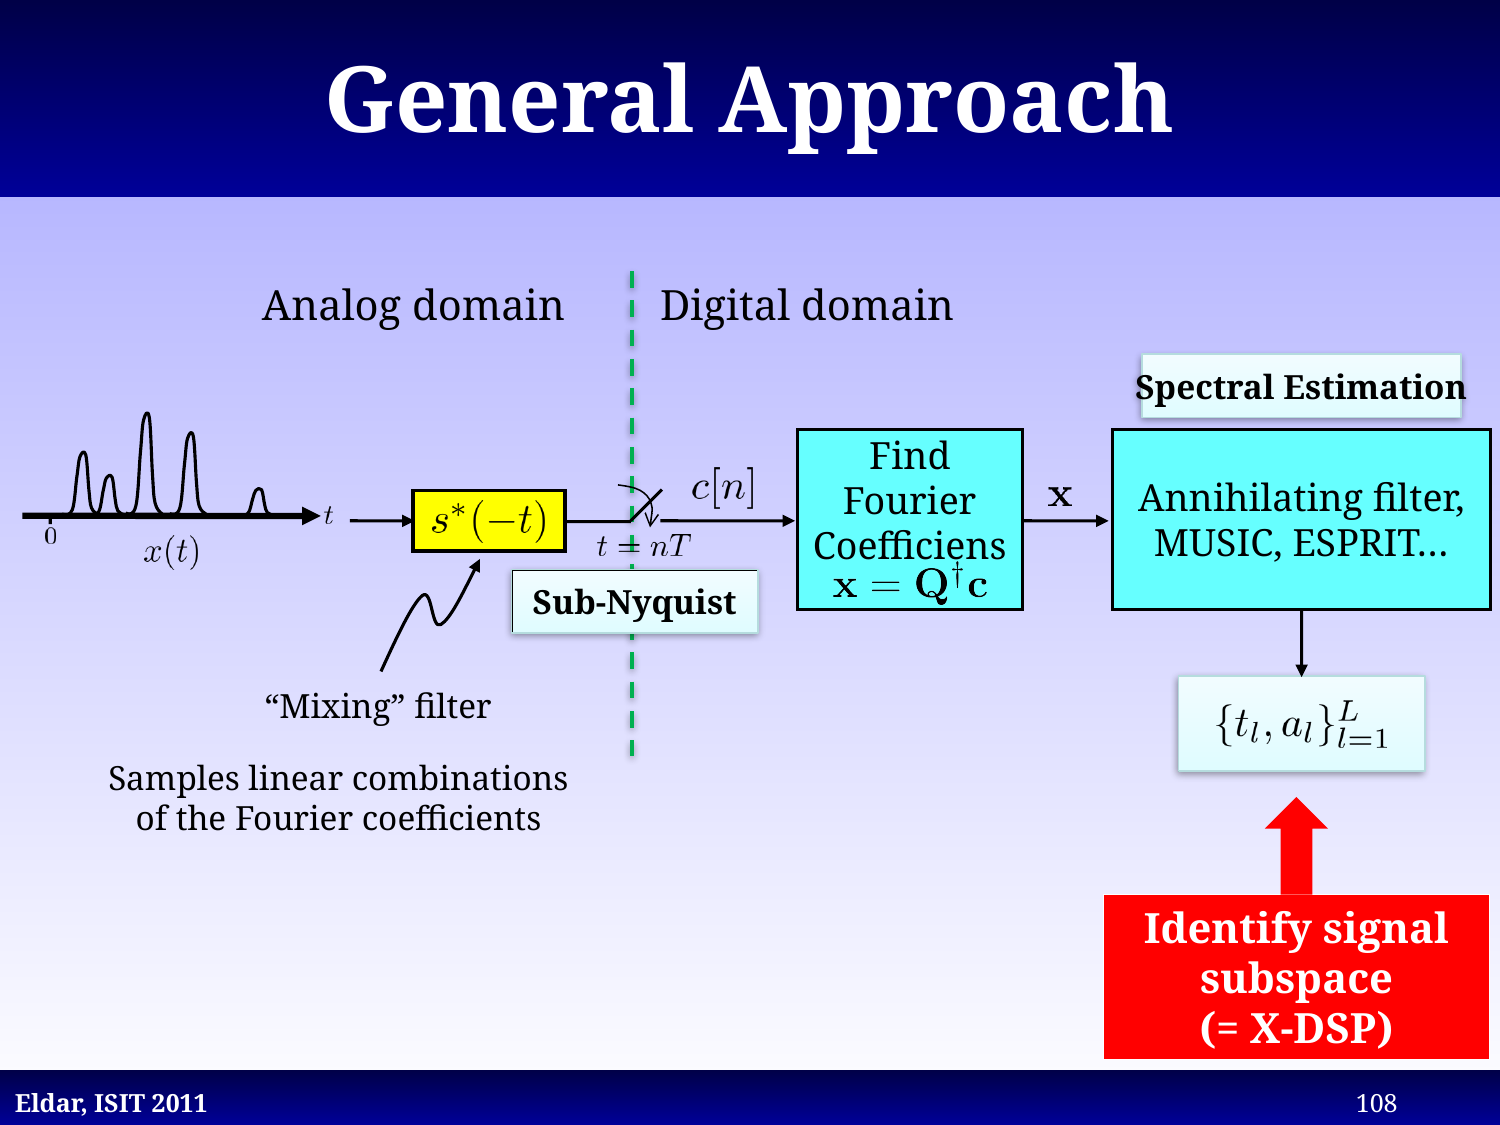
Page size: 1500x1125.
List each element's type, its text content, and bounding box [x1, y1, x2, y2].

text_box Annihilating filter, MUSIC, ESPRIT… [1112, 429, 1491, 610]
text_box [1021, 514, 1109, 528]
text_box [380, 558, 480, 672]
text_box Samples linear combinations of the Fourier coefficients [80, 749, 598, 845]
picture [431, 500, 545, 544]
text_box [1262, 794, 1331, 897]
text_box Sub-Nyquist [511, 569, 759, 634]
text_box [22, 408, 333, 570]
text_box “Mixing” filter [242, 677, 514, 733]
text_box [617, 484, 653, 512]
title General Approach [75, 19, 1425, 172]
text_box Digital domain [645, 271, 970, 337]
text_box [413, 490, 566, 512]
text_box Analog domain [247, 271, 580, 337]
text_box [1295, 609, 1308, 678]
text_box [1178, 675, 1426, 772]
text_box Identify signal subspace (= X-DSP) [1103, 894, 1490, 1060]
text_box Find Fourier Coefficiens [797, 429, 1023, 610]
picture [597, 534, 691, 557]
text_box [349, 520, 415, 528]
text_box Spectral Estimation [1141, 353, 1462, 418]
picture [833, 560, 987, 606]
picture [1048, 487, 1073, 507]
picture [1216, 699, 1387, 748]
picture [692, 466, 753, 510]
text_box [413, 520, 566, 551]
text_box [644, 520, 656, 528]
text_box [755, 520, 796, 528]
